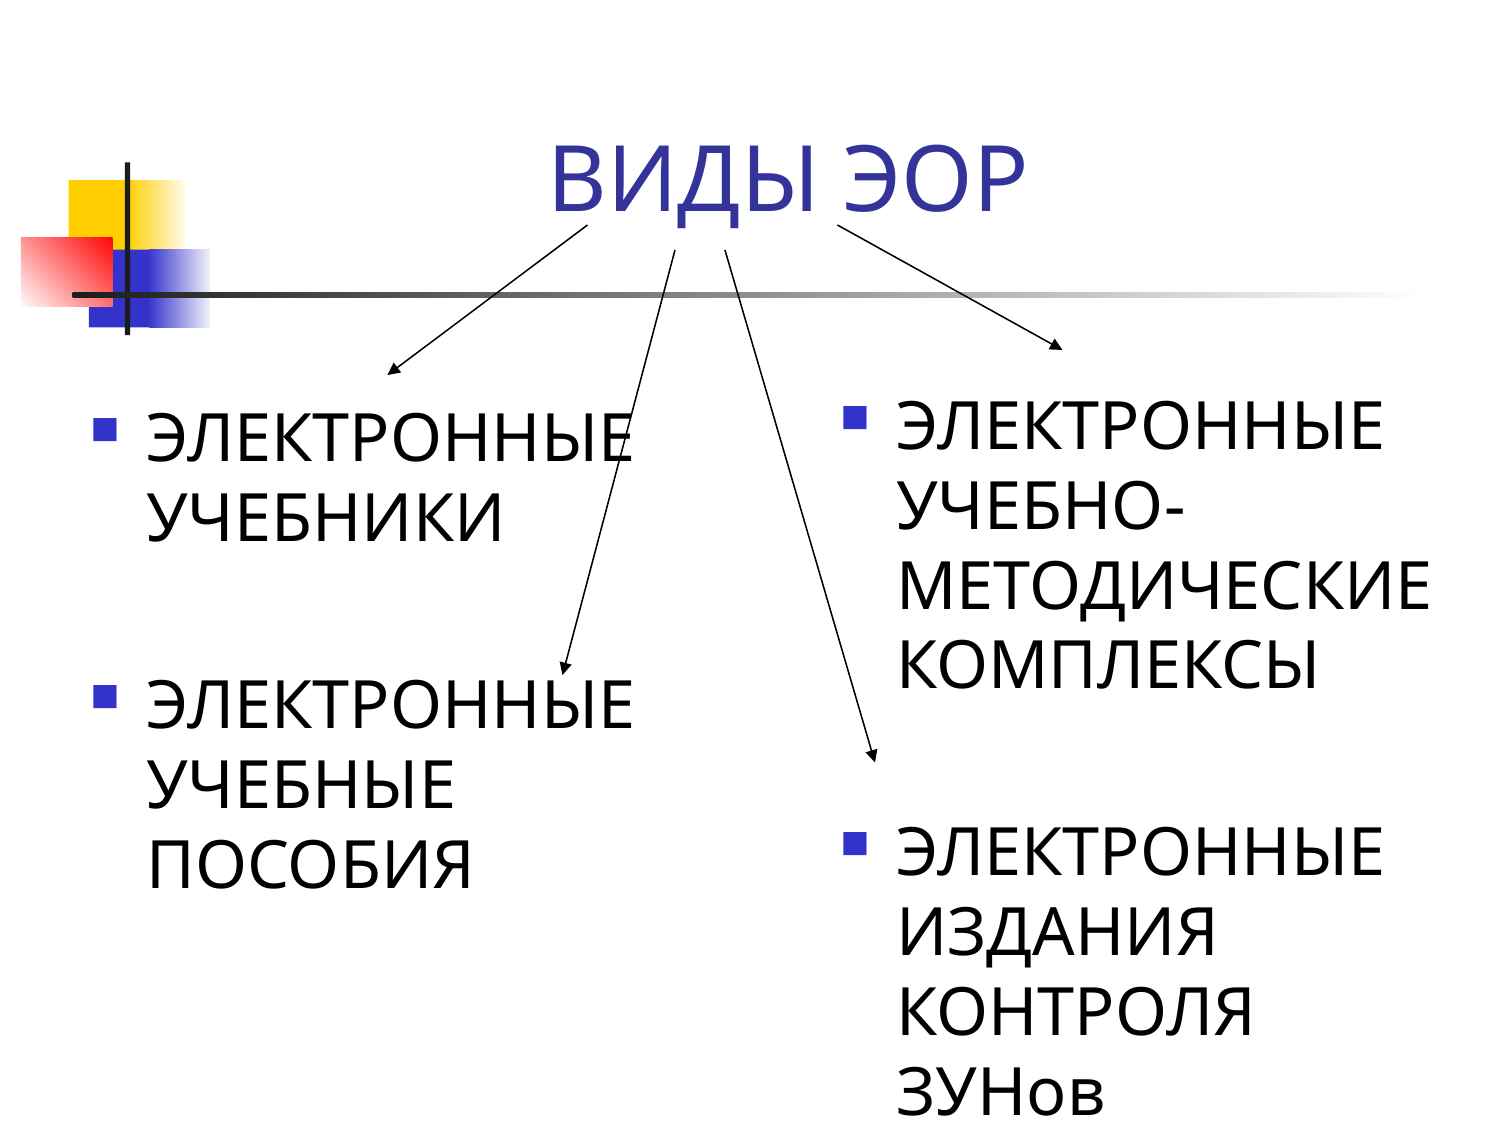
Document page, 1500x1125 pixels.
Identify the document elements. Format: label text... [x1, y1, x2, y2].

list ЭЛЕКТРОННЫЕ УЧЕБНО-МЕТОДИЧЕСКИЕ КОМПЛЕКСЫ ЭЛЕКТРОННЫЕ ИЗДАНИЯ КОНТРОЛЯ ЗУНов [825, 375, 1451, 1050]
title ВИДЫ ЭОР [532, 75, 1500, 238]
text_box [387, 224, 588, 376]
text_box [559, 249, 676, 676]
list ЭЛЕКТРОННЫЕ УЧЕБНИКИ ЭЛЕКТРОННЫЕ УЧЕБНЫЕ ПОСОБИЯ [75, 387, 701, 1063]
text_box [837, 224, 1063, 350]
text_box [724, 249, 878, 763]
